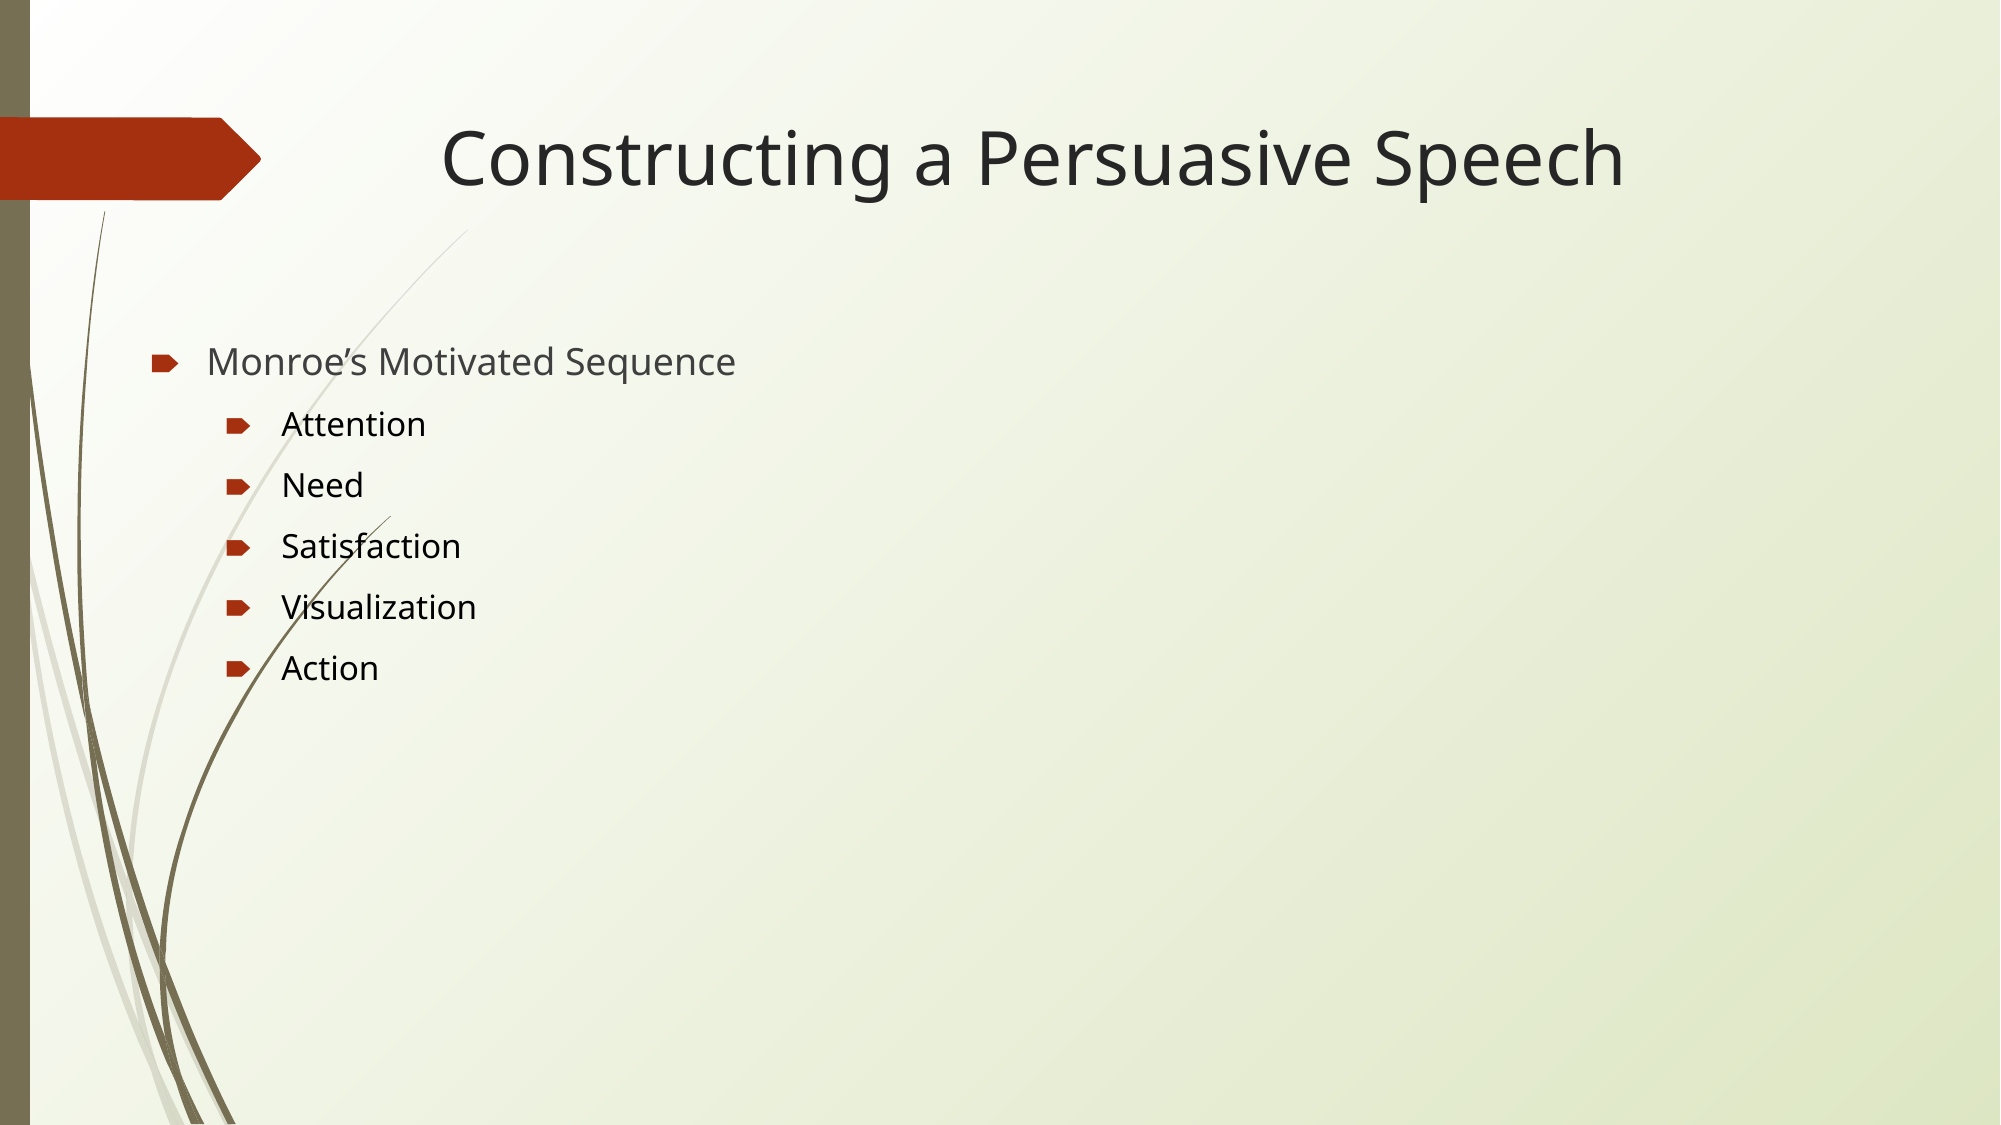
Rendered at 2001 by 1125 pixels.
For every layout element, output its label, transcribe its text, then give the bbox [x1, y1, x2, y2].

list Monroe’s Motivated Sequence Attention Need Satisfaction Visualization Action [116, 330, 1680, 1058]
title Constructing a Persuasive Speech [425, 102, 1888, 313]
